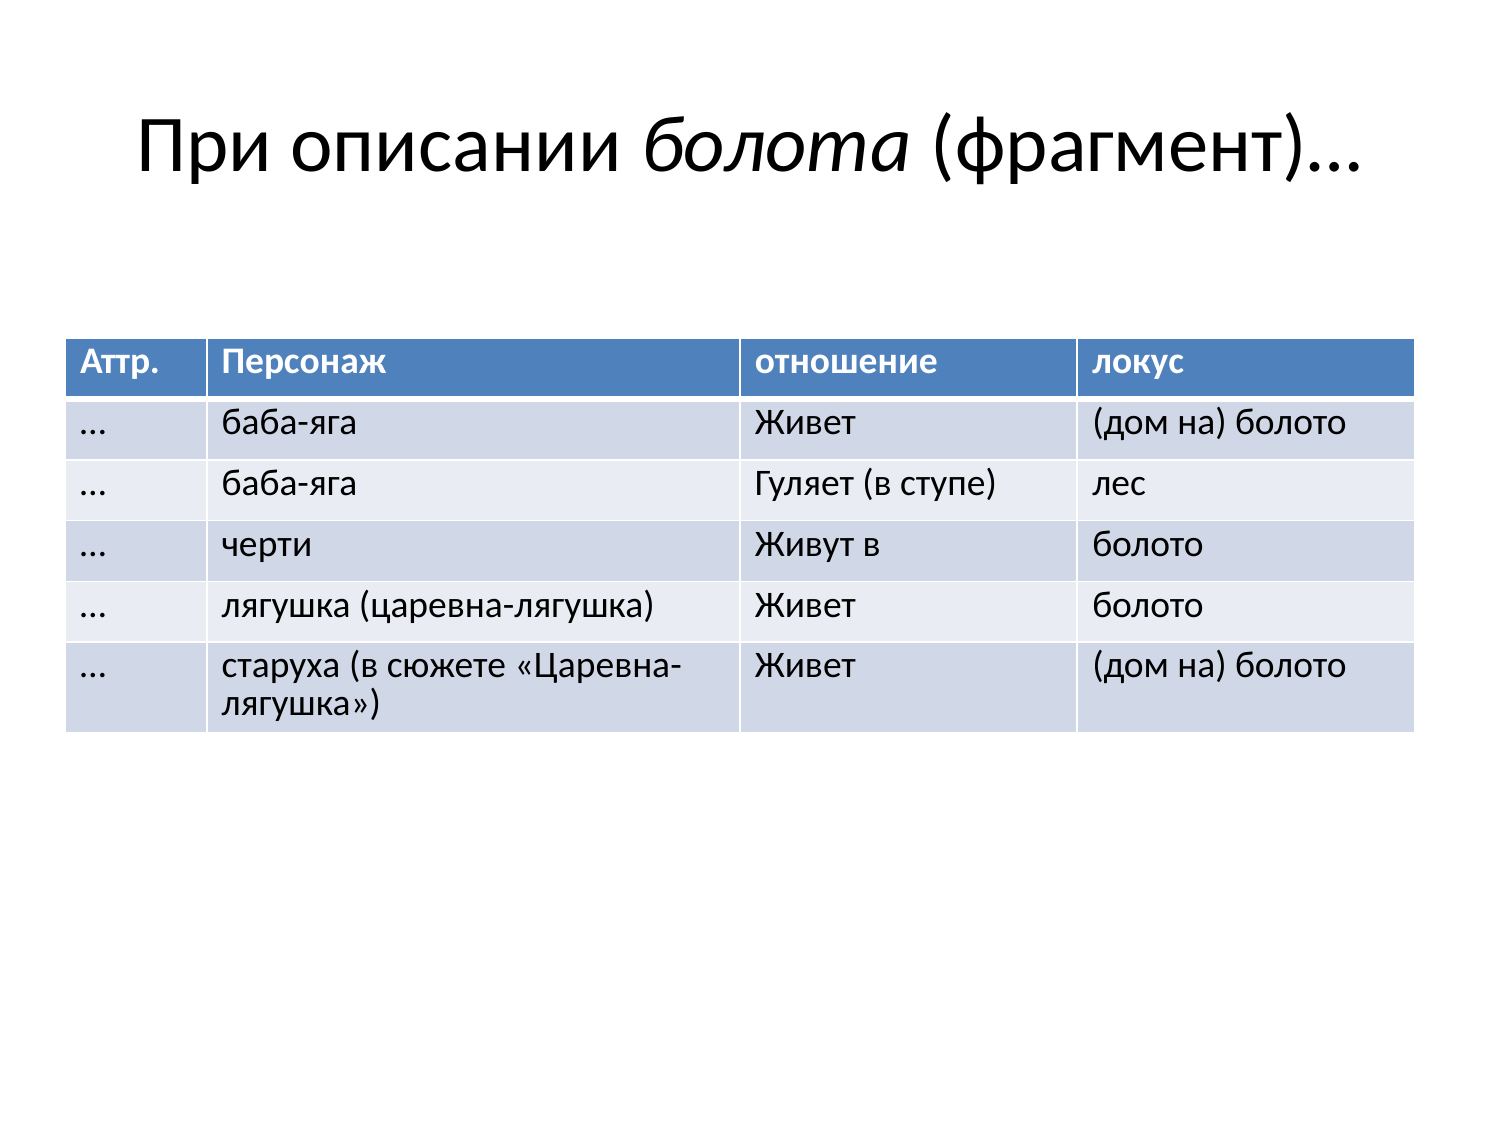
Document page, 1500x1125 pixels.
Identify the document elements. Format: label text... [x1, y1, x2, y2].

table_cell старуха (в сюжете «Царевна-лягушка») [208, 643, 739, 732]
table_cell (дом на) болото [1078, 643, 1414, 732]
table_cell Живут в [741, 521, 1076, 581]
table_cell … [66, 643, 206, 732]
table_header отношение [741, 339, 1076, 396]
table_header Аттр. [66, 339, 206, 396]
table_cell черти [208, 521, 739, 581]
table_cell болото [1078, 521, 1414, 581]
title При описании болота (фрагмент)… [75, 45, 1425, 233]
table_cell … [66, 402, 206, 459]
table_cell баба-яга [208, 461, 739, 520]
table_cell Живет [741, 582, 1076, 641]
table_cell болото [1078, 582, 1414, 641]
table_cell … [66, 582, 206, 641]
table_cell баба-яга [208, 402, 739, 459]
table_cell Живет [741, 643, 1076, 732]
table_cell лес [1078, 461, 1414, 520]
table_header локус [1078, 339, 1414, 396]
table_cell Живет [741, 402, 1076, 459]
table_cell Гуляет (в ступе) [741, 461, 1076, 520]
table_cell (дом на) болото [1078, 402, 1414, 459]
table_cell лягушка (царевна-лягушка) [208, 582, 739, 641]
table_cell … [66, 521, 206, 581]
table_cell … [66, 461, 206, 520]
table_header Персонаж [208, 339, 739, 396]
